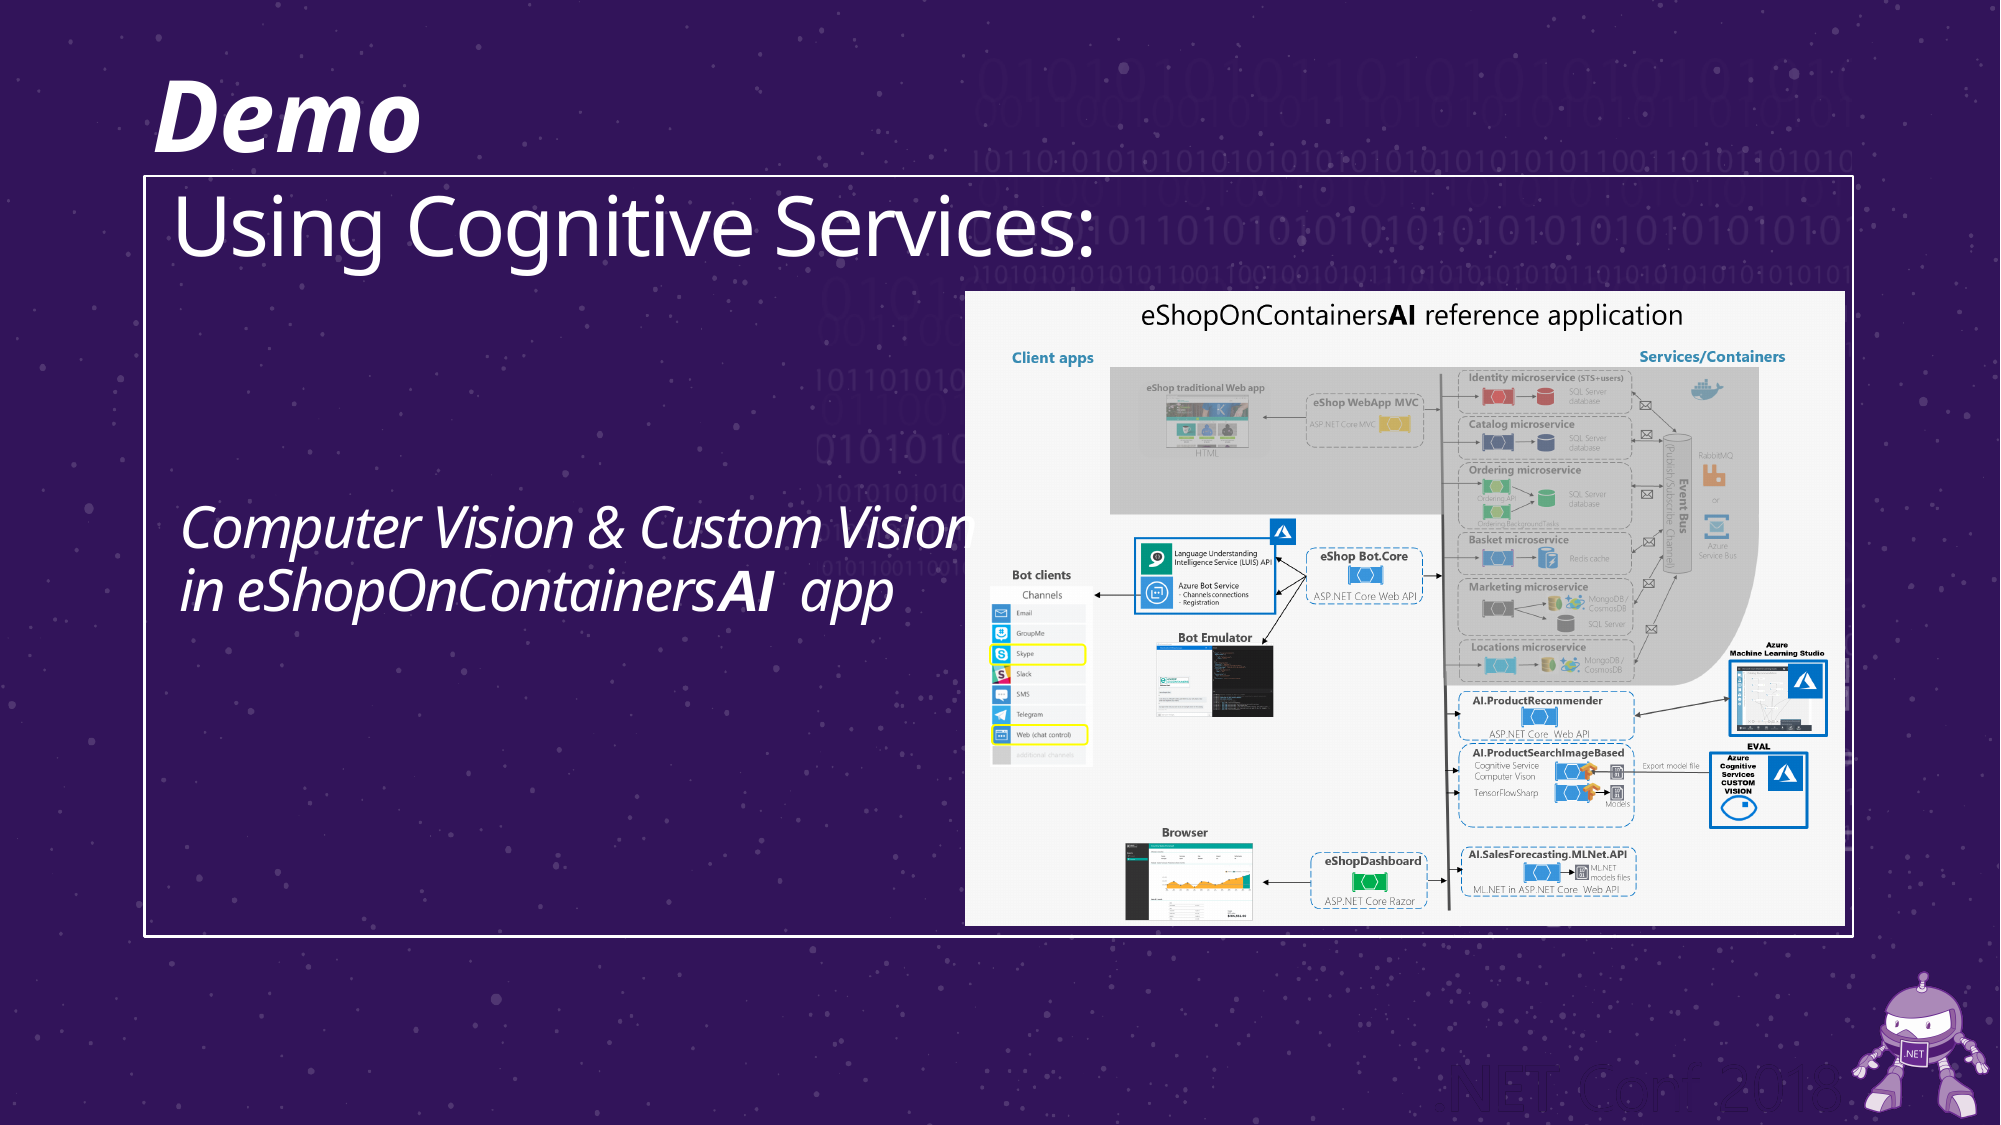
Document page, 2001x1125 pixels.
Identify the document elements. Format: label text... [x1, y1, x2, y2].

text_box Demo [137, 45, 440, 181]
picture [1, 0, 1999, 1125]
title Using Cognitive Services: [147, 169, 1790, 292]
text_box Computer Vision & Custom Vision in eShopOnContainersAI app [155, 483, 965, 640]
